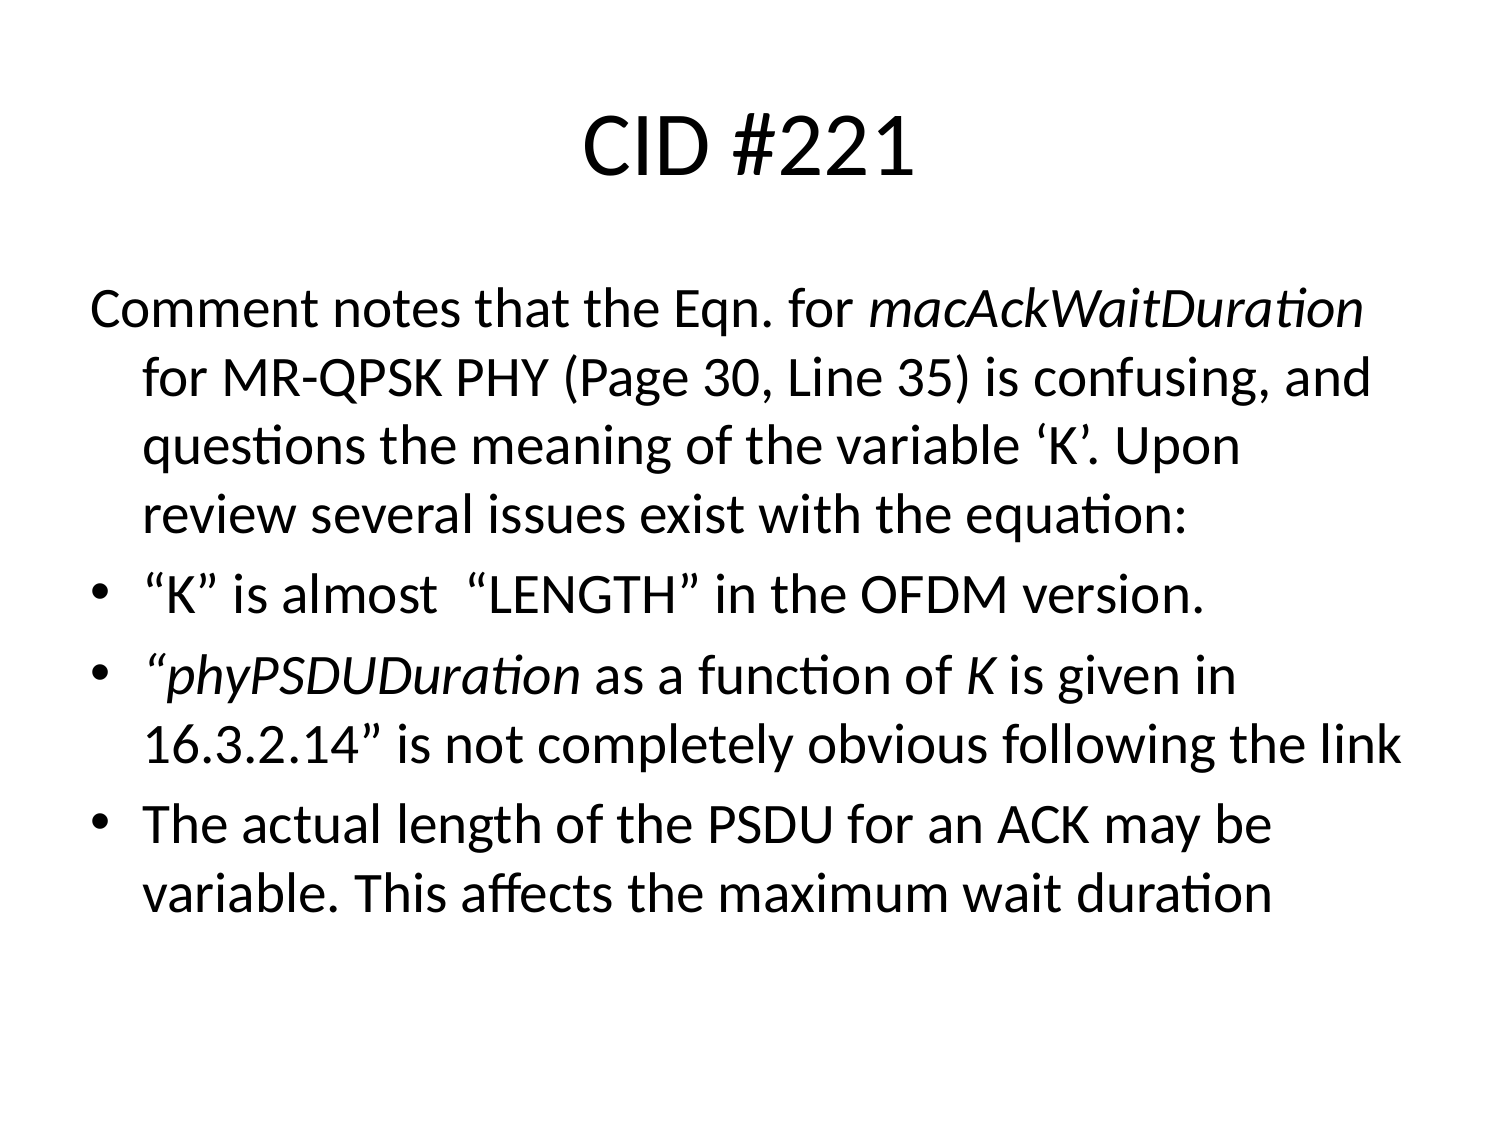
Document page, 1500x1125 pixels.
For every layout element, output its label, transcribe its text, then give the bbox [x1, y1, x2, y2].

list Comment notes that the Eqn. for macAckWaitDuration for MR-QPSK PHY (Page 30, Line 35) is confusing, and questions the meaning of the variable ‘K’. Upon review several issues exist with the equation: “K” is almost “LENGTH” in the OFDM version. “phyPSDUDuration as a function of K is given in 16.3.2.14” is not completely obvious following the link The actual length of the PSDU for an ACK may be variable. This affects the maximum wait duration [75, 262, 1425, 1005]
title CID #221 [75, 45, 1425, 233]
